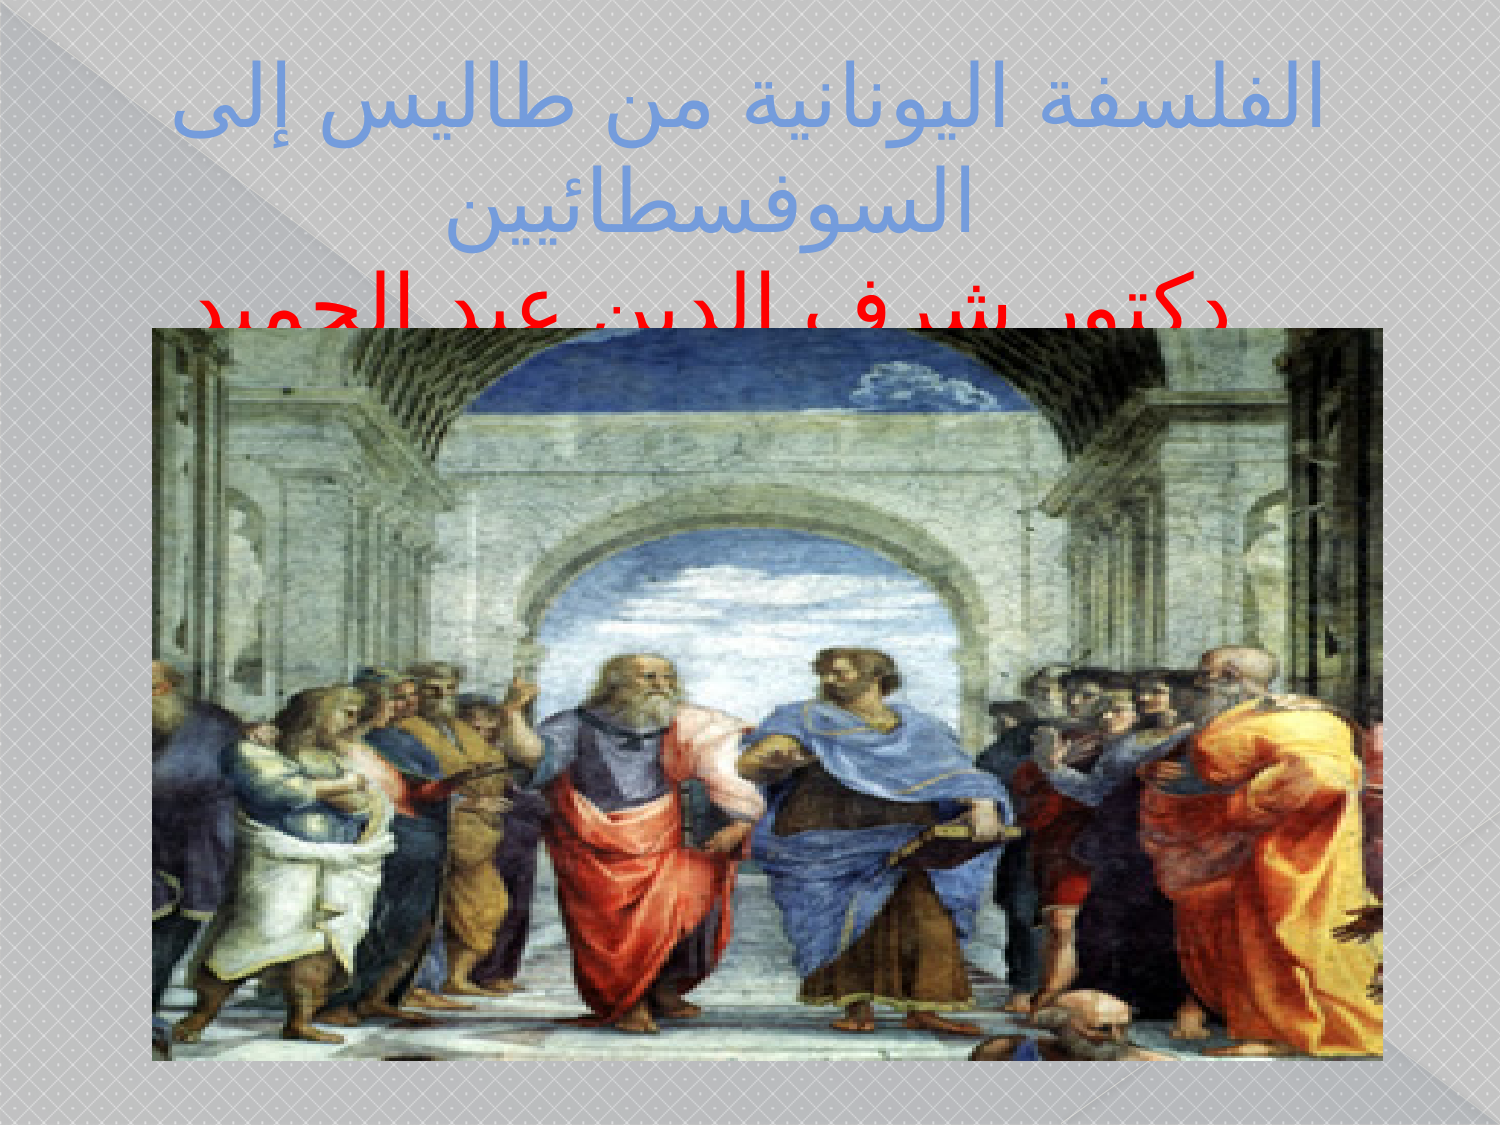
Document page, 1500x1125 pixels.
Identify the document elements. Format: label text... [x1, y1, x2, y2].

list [152, 327, 1383, 1061]
title الفلسفة اليونانية من طاليس إلى السوفسطائيين دكتور شرف الدين عبد الحميد [75, 43, 1425, 352]
